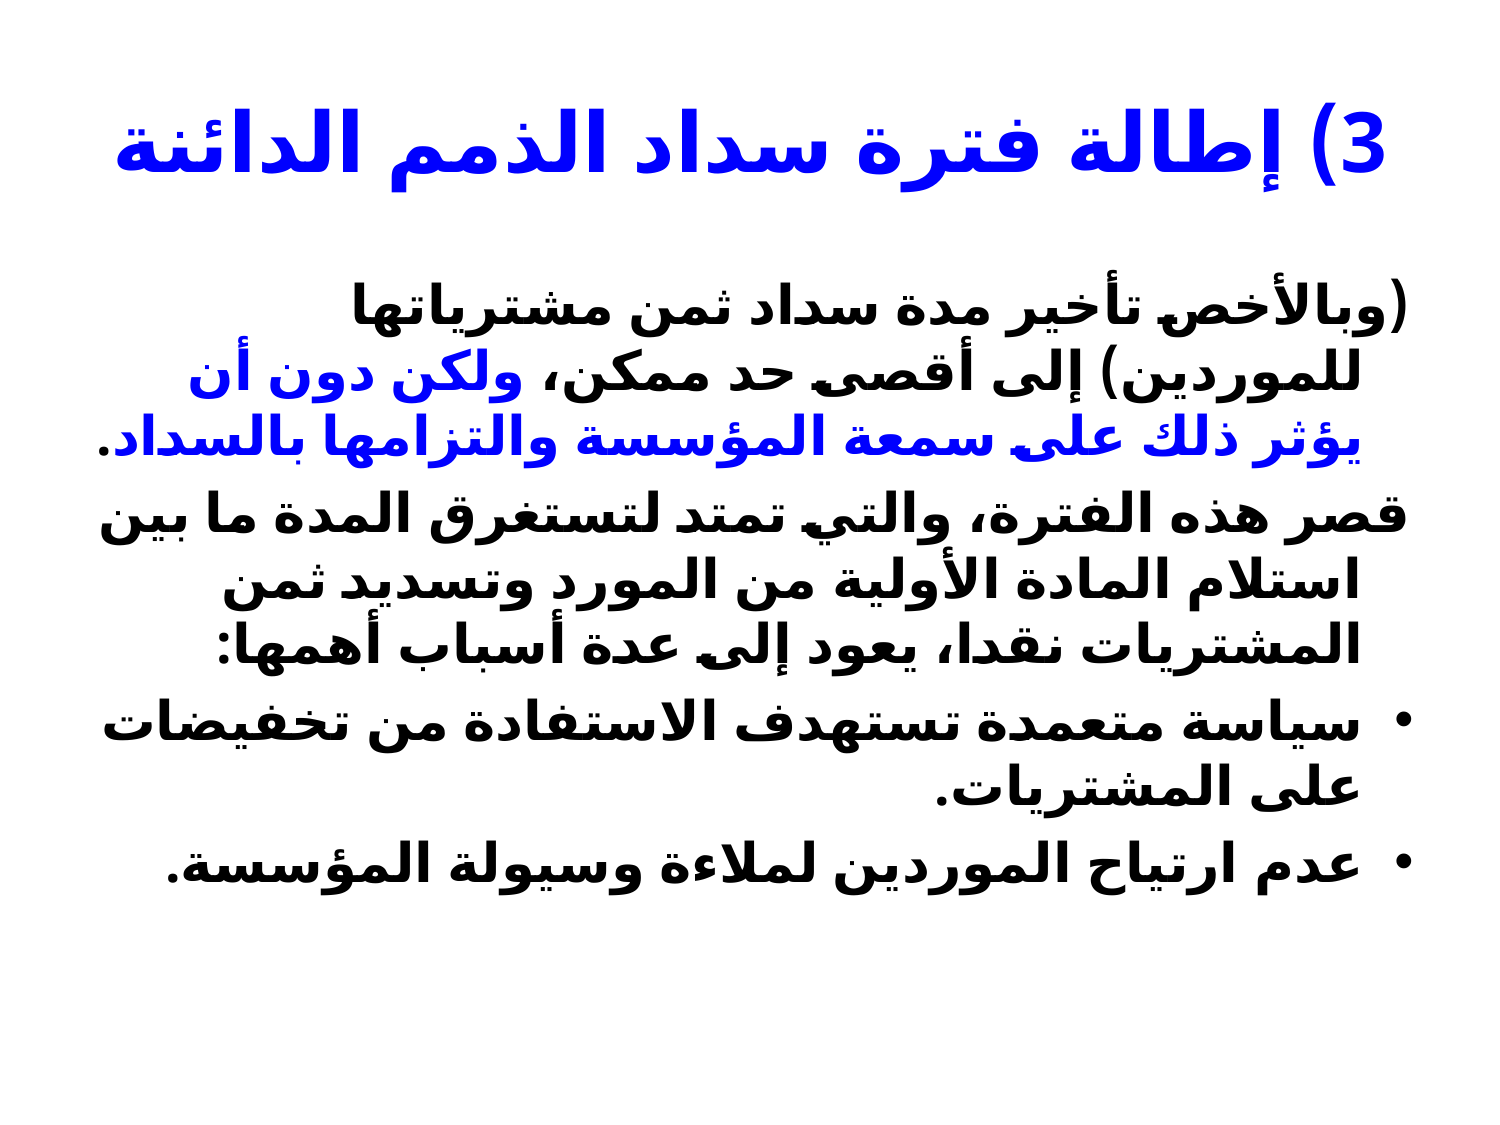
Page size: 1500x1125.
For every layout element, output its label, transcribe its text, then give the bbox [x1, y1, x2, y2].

title 3) إطالة فترة سداد الذمم الدائنة [75, 45, 1425, 233]
list (وبالأخص تأخير مدة سداد ثمن مشترياتها للموردين) إلى أقصى حد ممكن، ولكن دون أن يؤثر ذلك على سمعة المؤسسة والتزامها بالسداد. قصر هذه الفترة، والتي تمتد لتستغرق المدة ما بين استلام المادة الأولية من المورد وتسديد ثمن المشتريات نقدا، يعود إلى عدة أسباب أهمها: سياسة متعمدة تستهدف الاستفادة من تخفيضات على المشتريات. عدم ارتياح الموردين لملاءة وسيولة المؤسسة. [75, 262, 1425, 1005]
